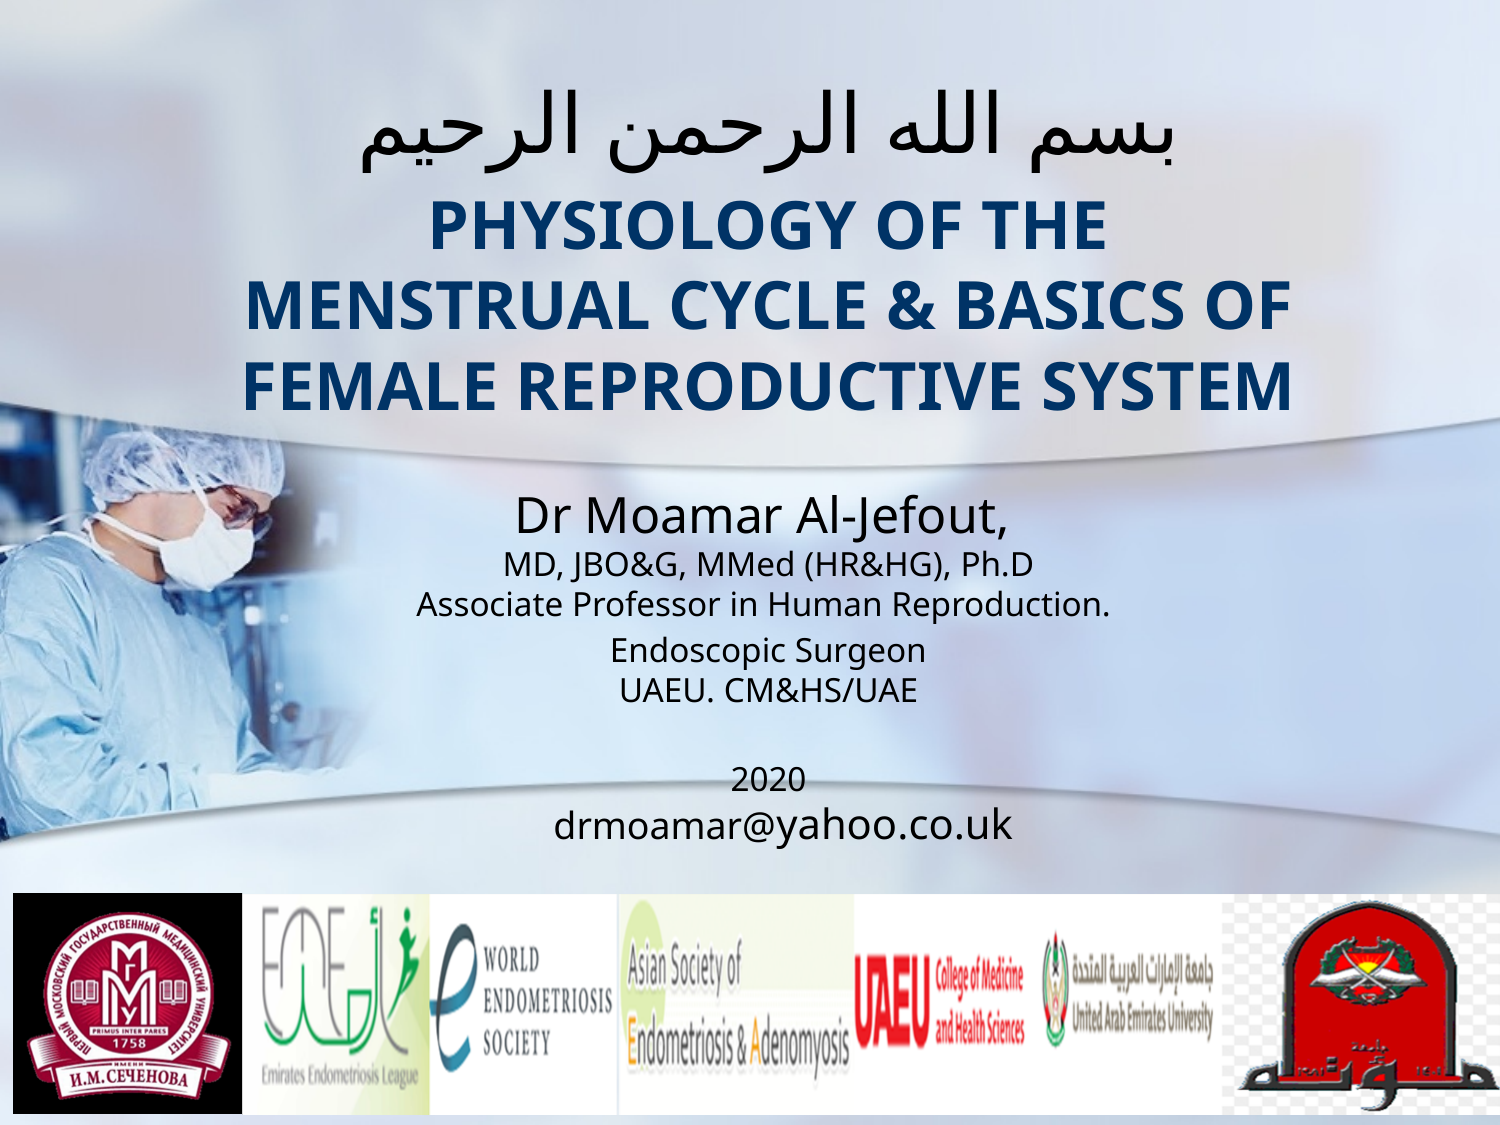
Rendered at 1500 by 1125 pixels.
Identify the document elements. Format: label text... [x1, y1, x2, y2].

picture [0, 0, 1500, 1125]
text_box بسم الله الرحمن الرحيم PHYSIOLOGY OF THE MENSTRUAL CYCLE & BASICS OF FEMALE REPRODUCTIVE SYSTEM Dr Moamar Al-Jefout, MD, JBO&G, MMed (HR&HG), Ph.D Associate Professor in Human Reproduction. Endoscopic Surgeon UAEU. CM&HS/UAE 2020 drmoamar@yahoo.co.uk [212, 62, 1325, 405]
